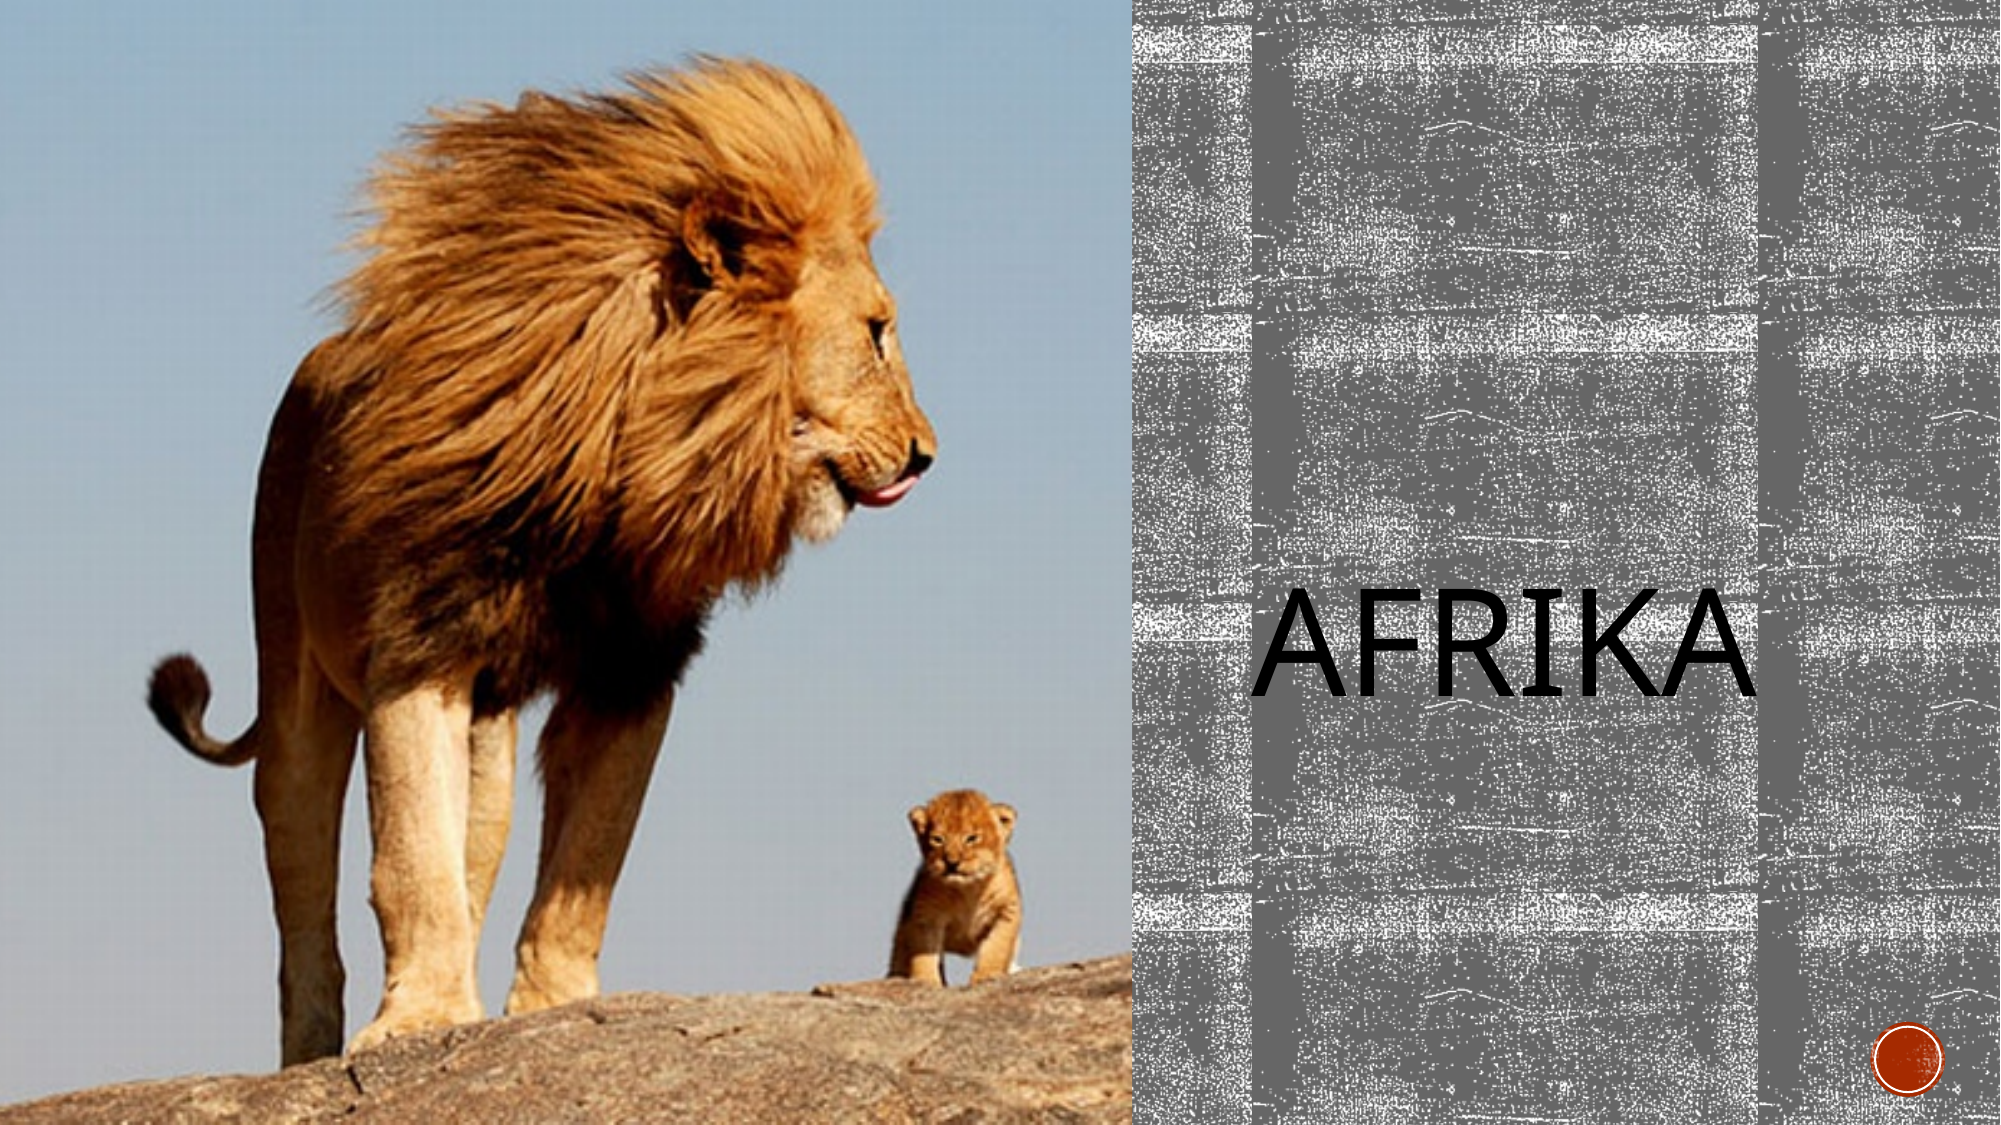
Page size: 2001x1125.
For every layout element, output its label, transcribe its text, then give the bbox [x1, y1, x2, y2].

text_box [1133, 0, 2000, 1125]
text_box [1872, 1024, 1944, 1096]
picture [0, 0, 1133, 1125]
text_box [1585, 669, 1758, 843]
title Afrika [1236, 115, 1876, 733]
